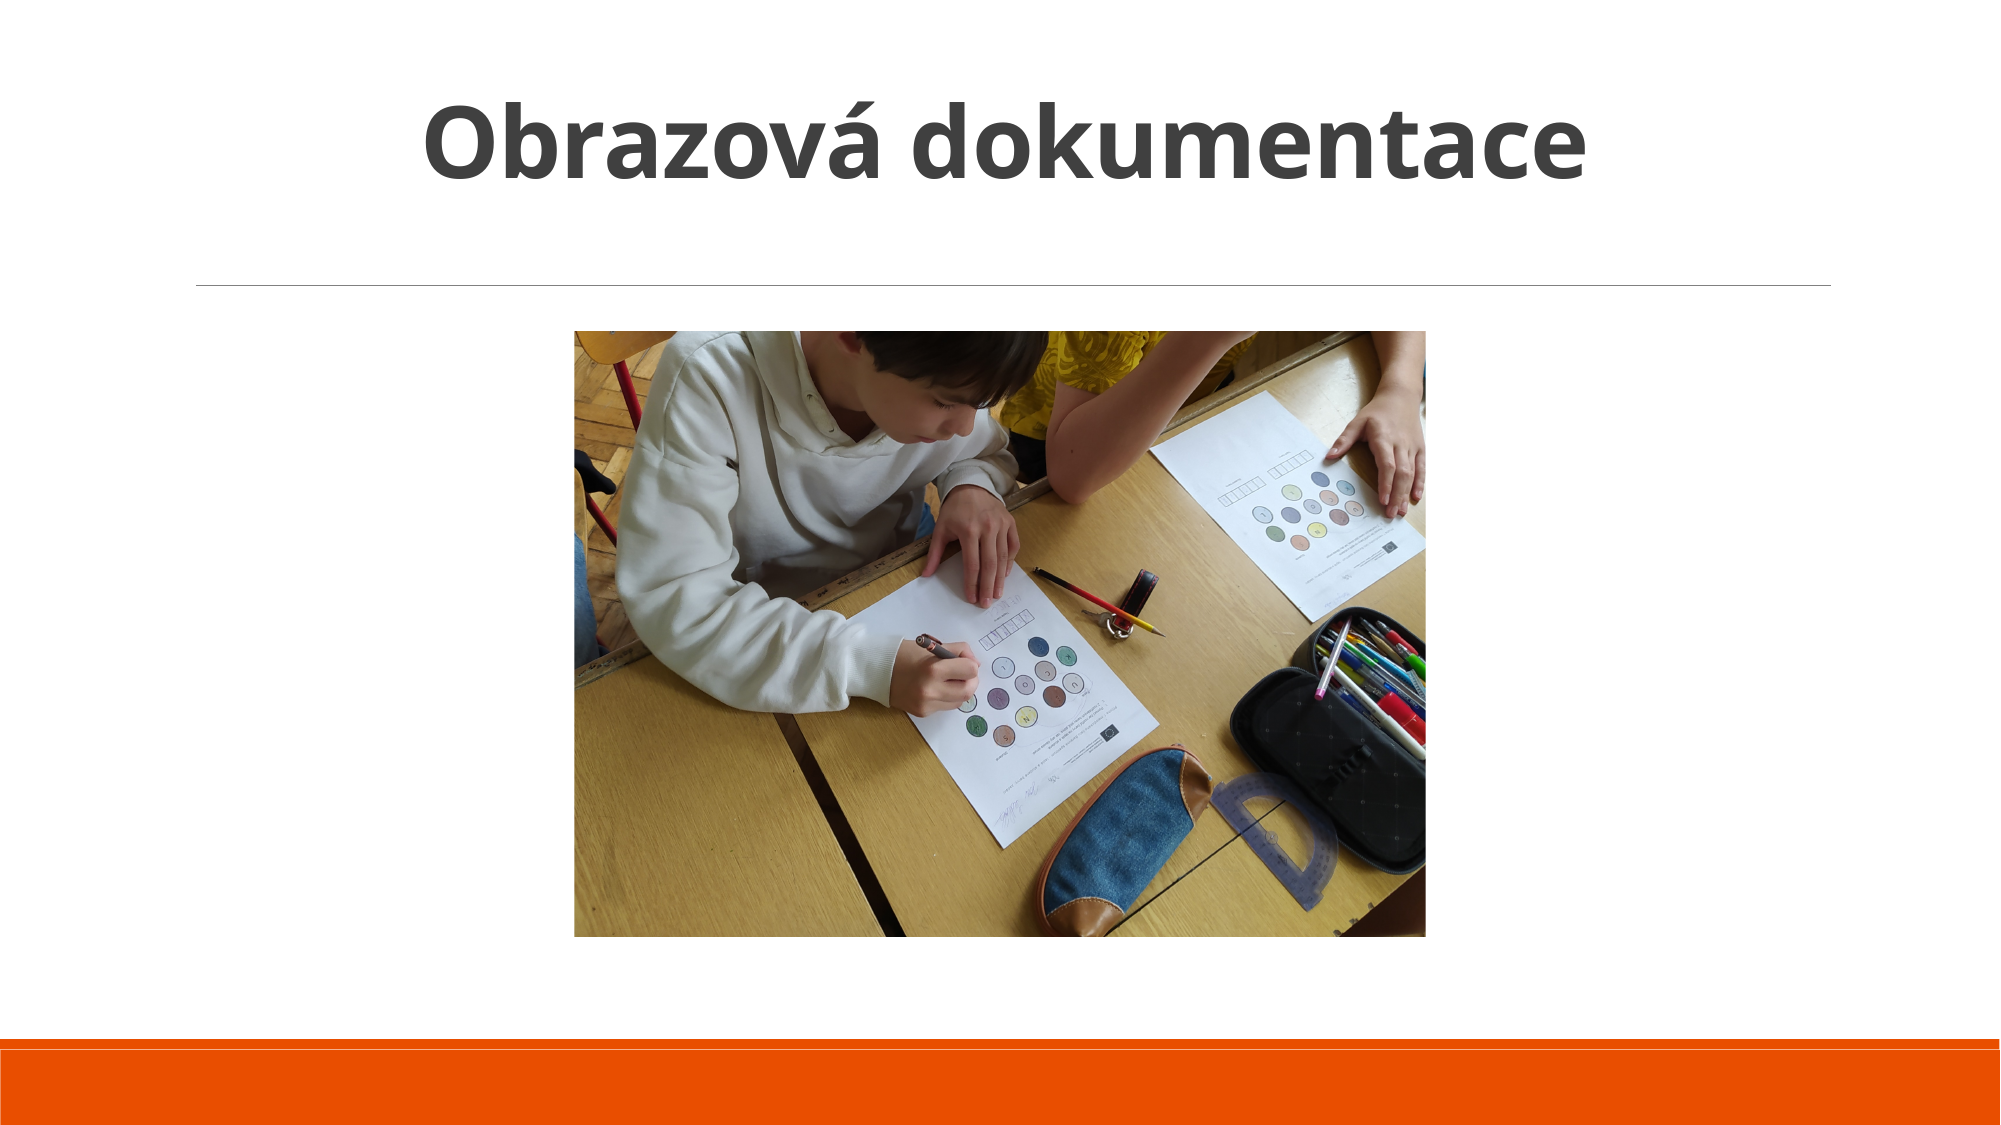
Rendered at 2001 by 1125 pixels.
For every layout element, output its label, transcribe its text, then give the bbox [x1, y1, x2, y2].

picture [573, 331, 1427, 937]
title Obrazová dokumentace [180, 47, 1830, 207]
